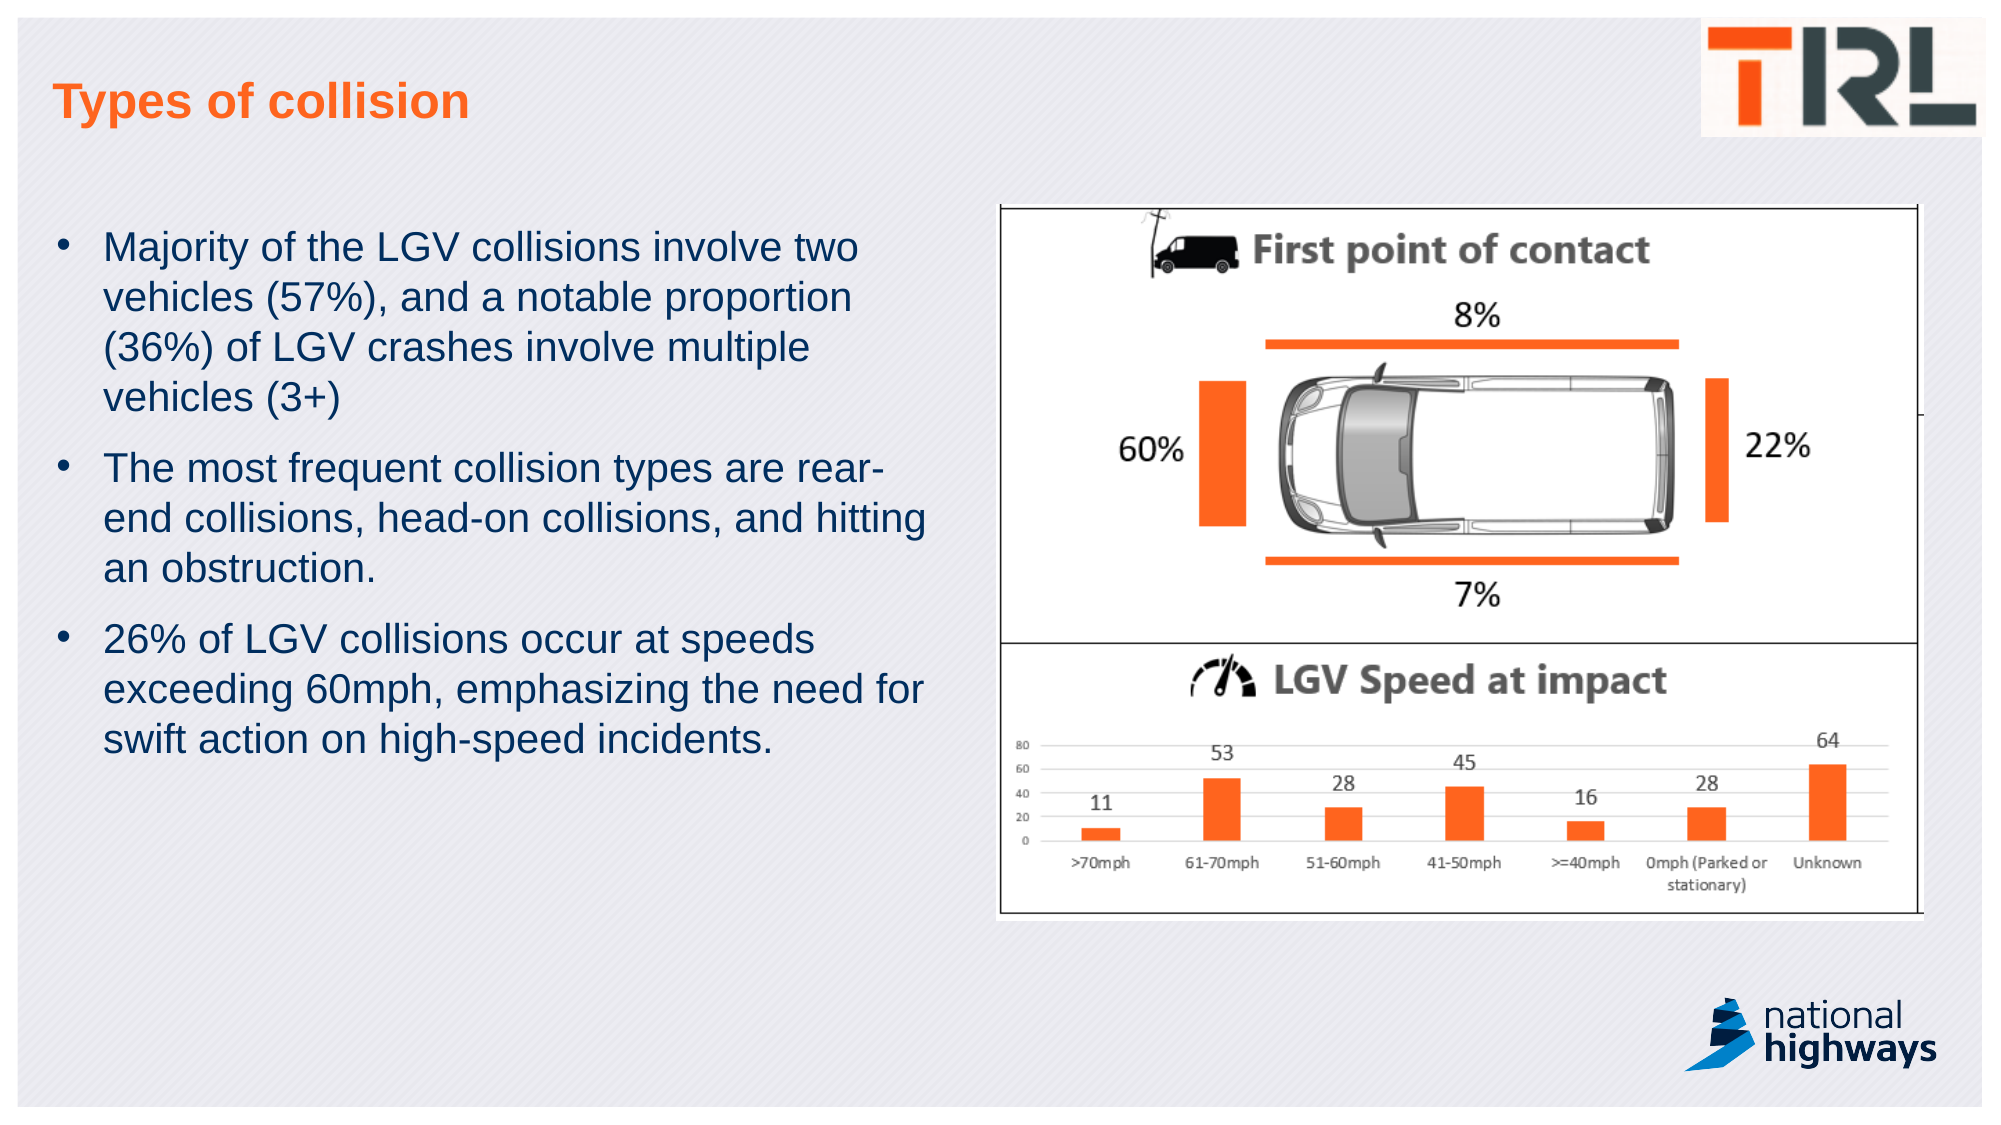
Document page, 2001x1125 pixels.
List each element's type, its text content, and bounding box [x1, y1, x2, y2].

picture [18, 18, 1986, 1107]
list Majority of the LGV collisions involve two vehicles (57%), and a notable proportion (36%) of LGV crashes involve multiple vehicles (3+) The most frequent collision types are rear-end collisions, head-on collisions, and hitting an obstruction. 26% of LGV collisions occur at speeds exceeding 60mph, emphasizing the need for swift action on high-speed incidents. [41, 212, 957, 926]
title Types of collision [52, 61, 1701, 121]
